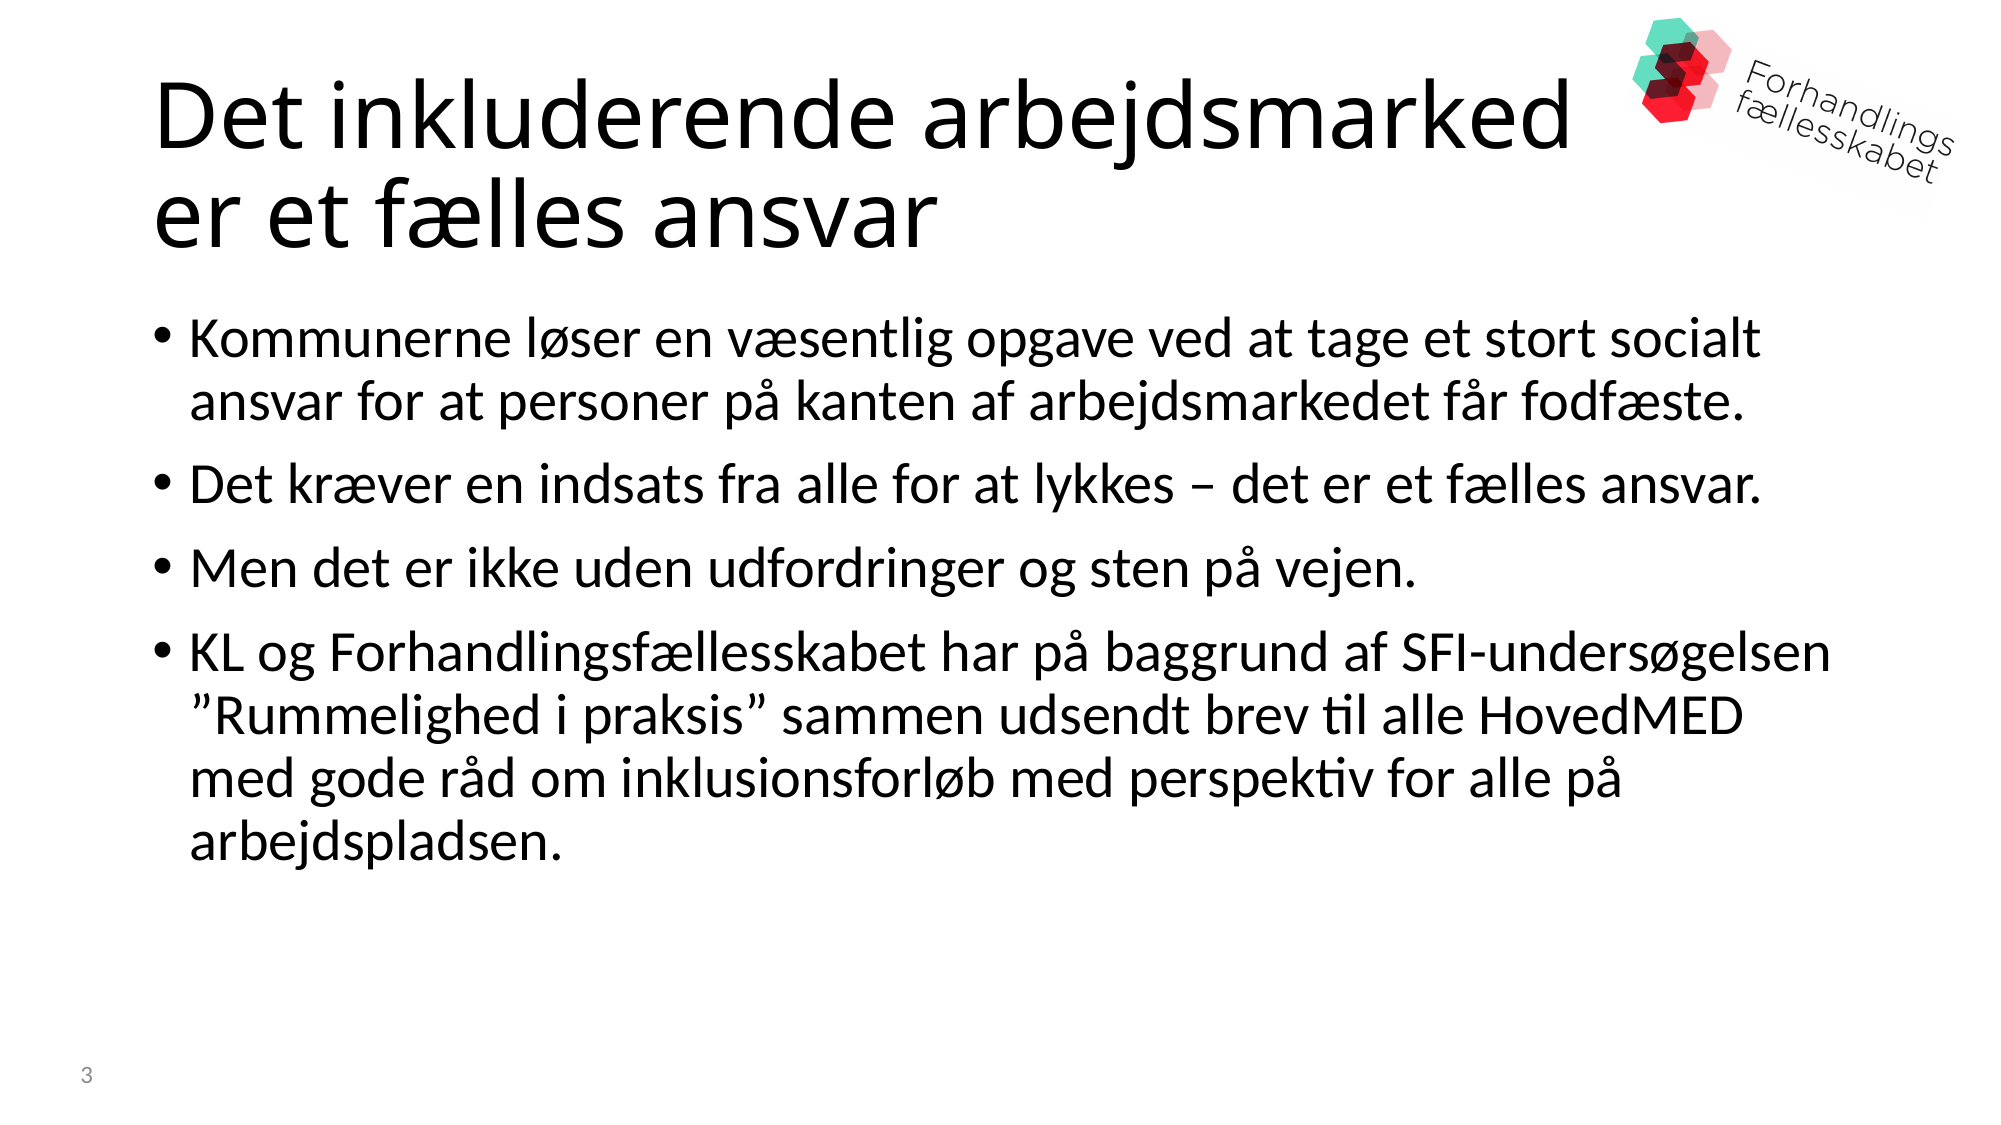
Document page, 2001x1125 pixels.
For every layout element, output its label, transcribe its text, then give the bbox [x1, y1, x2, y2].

slide_number 3 [31, 1043, 109, 1104]
picture [1640, 10, 1789, 59]
picture [1863, 86, 1961, 220]
title Det inkluderende arbejdsmarked er et fælles ansvar [137, 59, 1863, 278]
list Kommunerne løser en væsentlig opgave ved at tage et stort socialt ansvar for at personer på kanten af arbejdsmarkedet får fodfæste. Det kræver en indsats fra alle for at lykkes – det er et fælles ansvar. Men det er ikke uden udfordringer og sten på vejen. KL og Forhandlingsfællesskabet har på baggrund af SFI-undersøgelsen ”Rummelighed i praksis” sammen udsendt brev til alle HovedMED med gode råd om inklusionsforløb med perspektiv for alle på arbejdspladsen. [137, 299, 1863, 1014]
